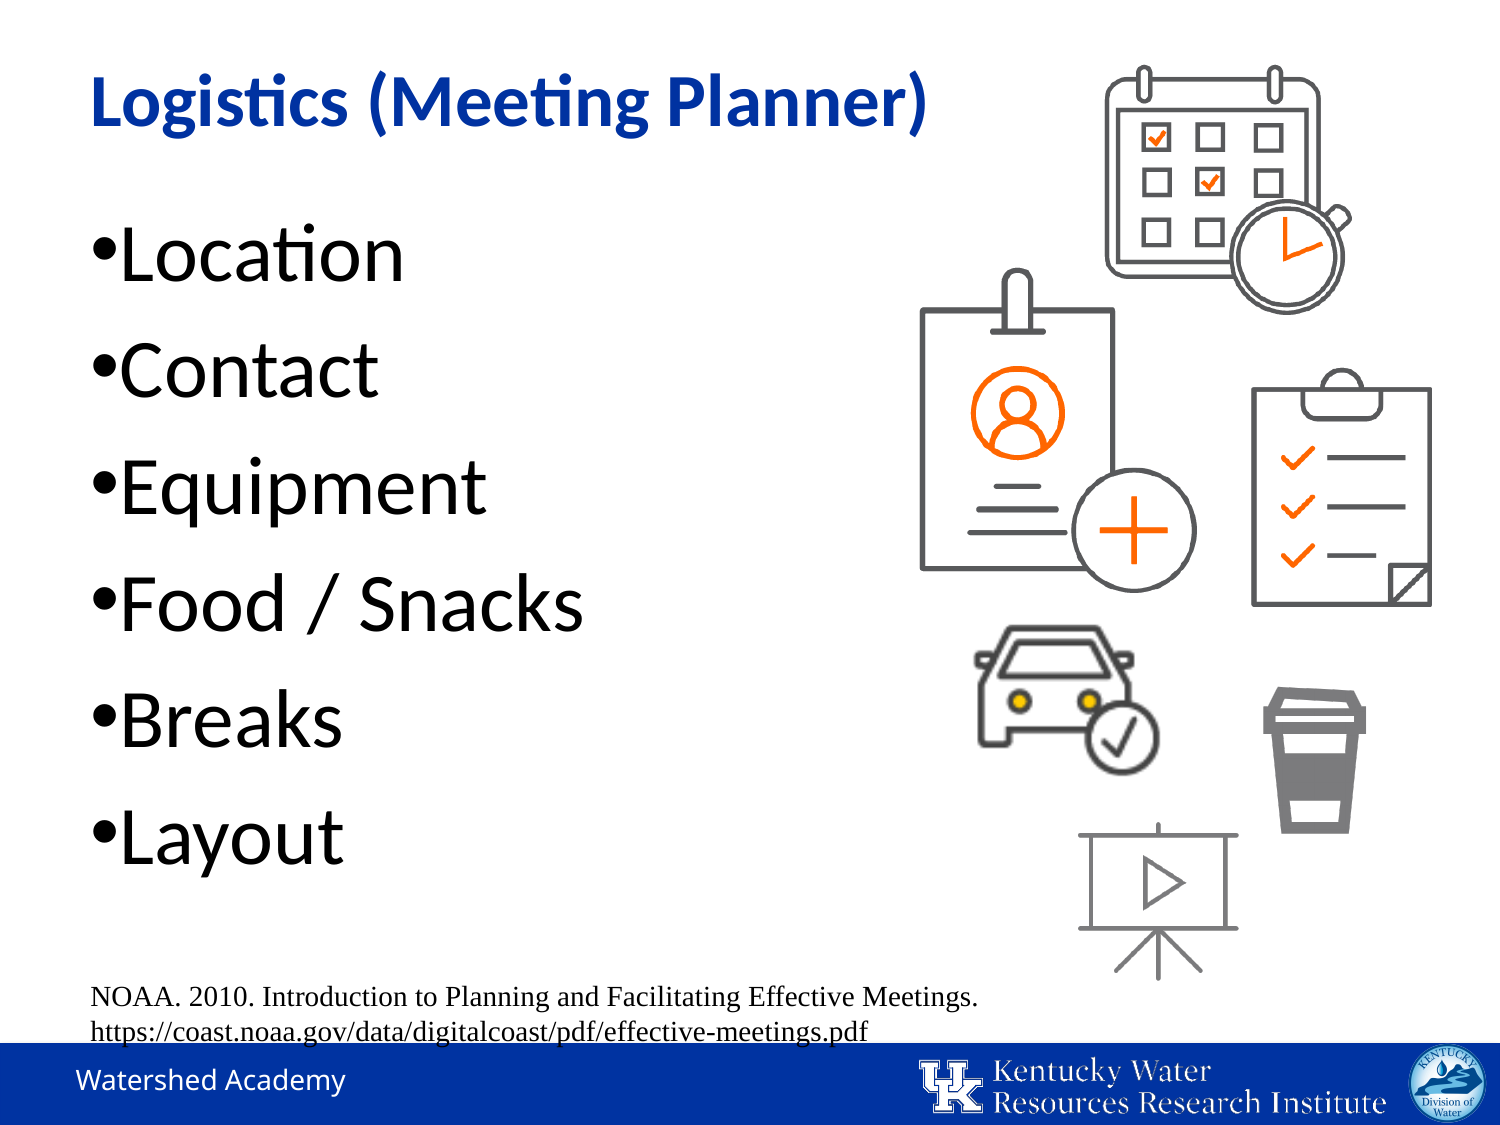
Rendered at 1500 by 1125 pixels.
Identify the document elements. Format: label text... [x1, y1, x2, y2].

text_box NOAA. 2010. Introduction to Planning and Facilitating Effective Meetings. https://coast.noaa.gov/data/digitalcoast/pdf/effective-meetings.pdf [75, 969, 1425, 1055]
picture [1408, 1043, 1487, 1123]
picture [712, 0, 1500, 1005]
title Logistics (Meeting Planner) [75, 3, 910, 190]
list Location Contact Equipment Food / Snacks Breaks Layout [75, 190, 940, 969]
picture [909, 1055, 1401, 1123]
